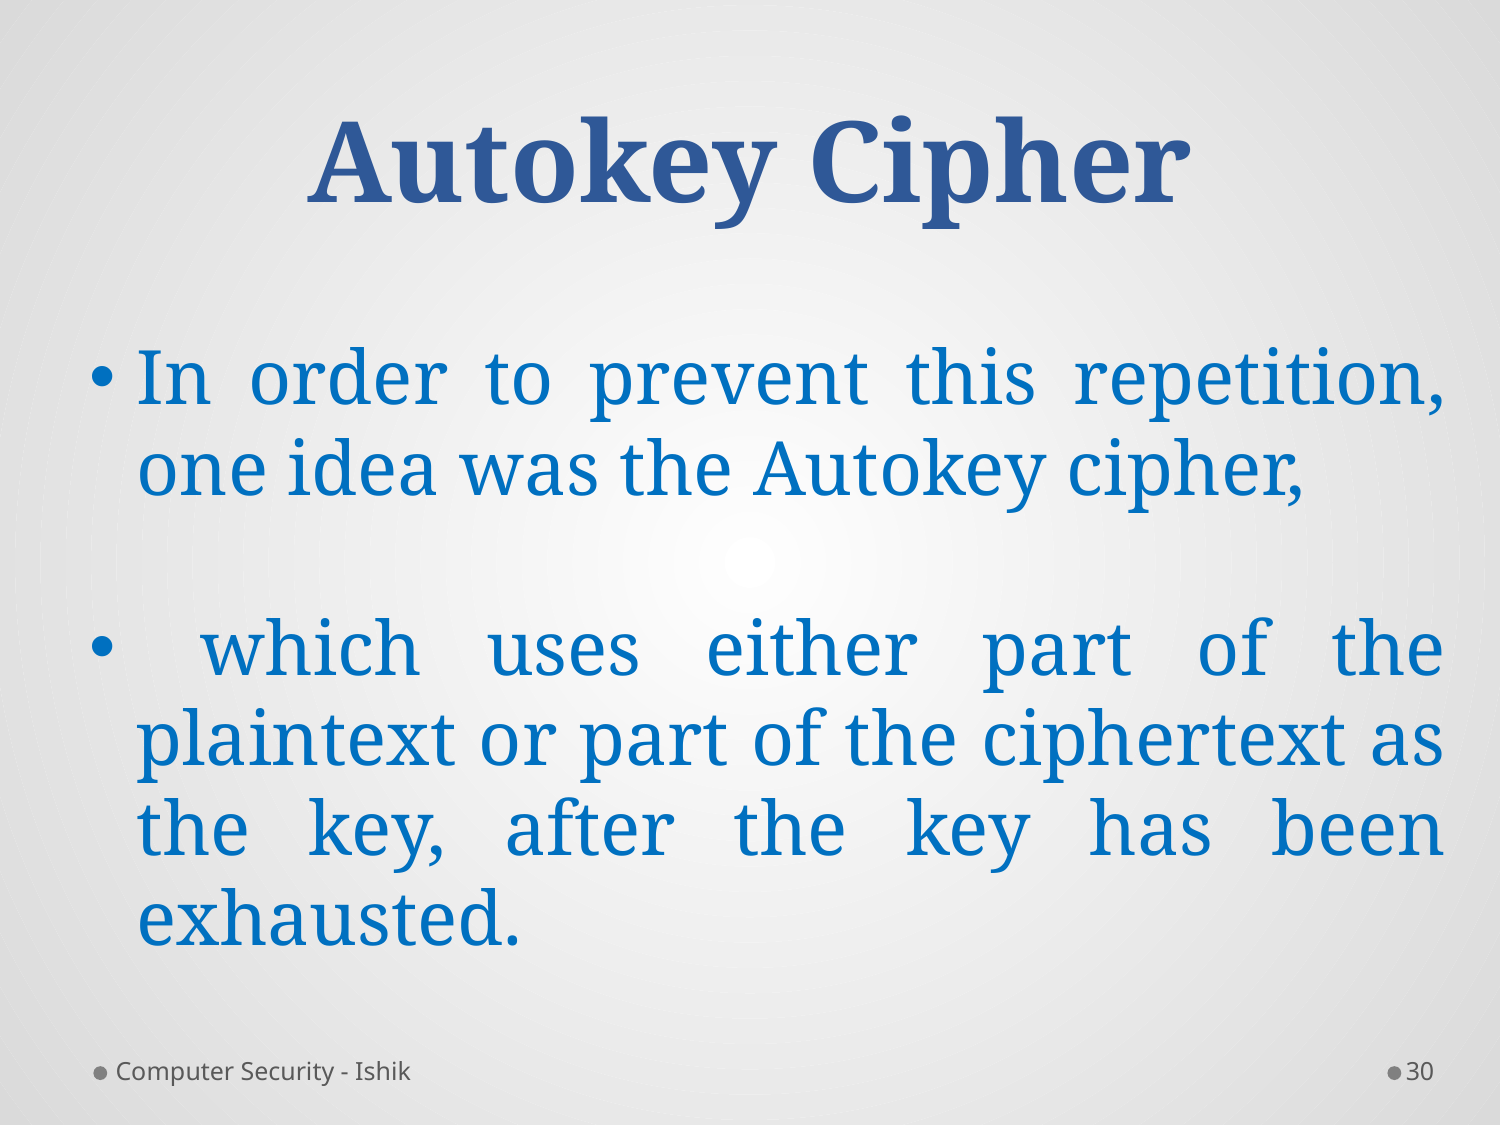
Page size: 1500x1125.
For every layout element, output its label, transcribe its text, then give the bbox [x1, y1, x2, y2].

text_box In order to prevent this repetition, one idea was the Autokey cipher, which uses either part of the plaintext or part of the ciphertext as the key, after the key has been exhausted. [75, 232, 1463, 1030]
title Autokey Cipher [75, 45, 1425, 232]
slide_number 30 [1401, 1042, 1494, 1103]
footer Computer Security - Ishik [108, 1042, 576, 1103]
